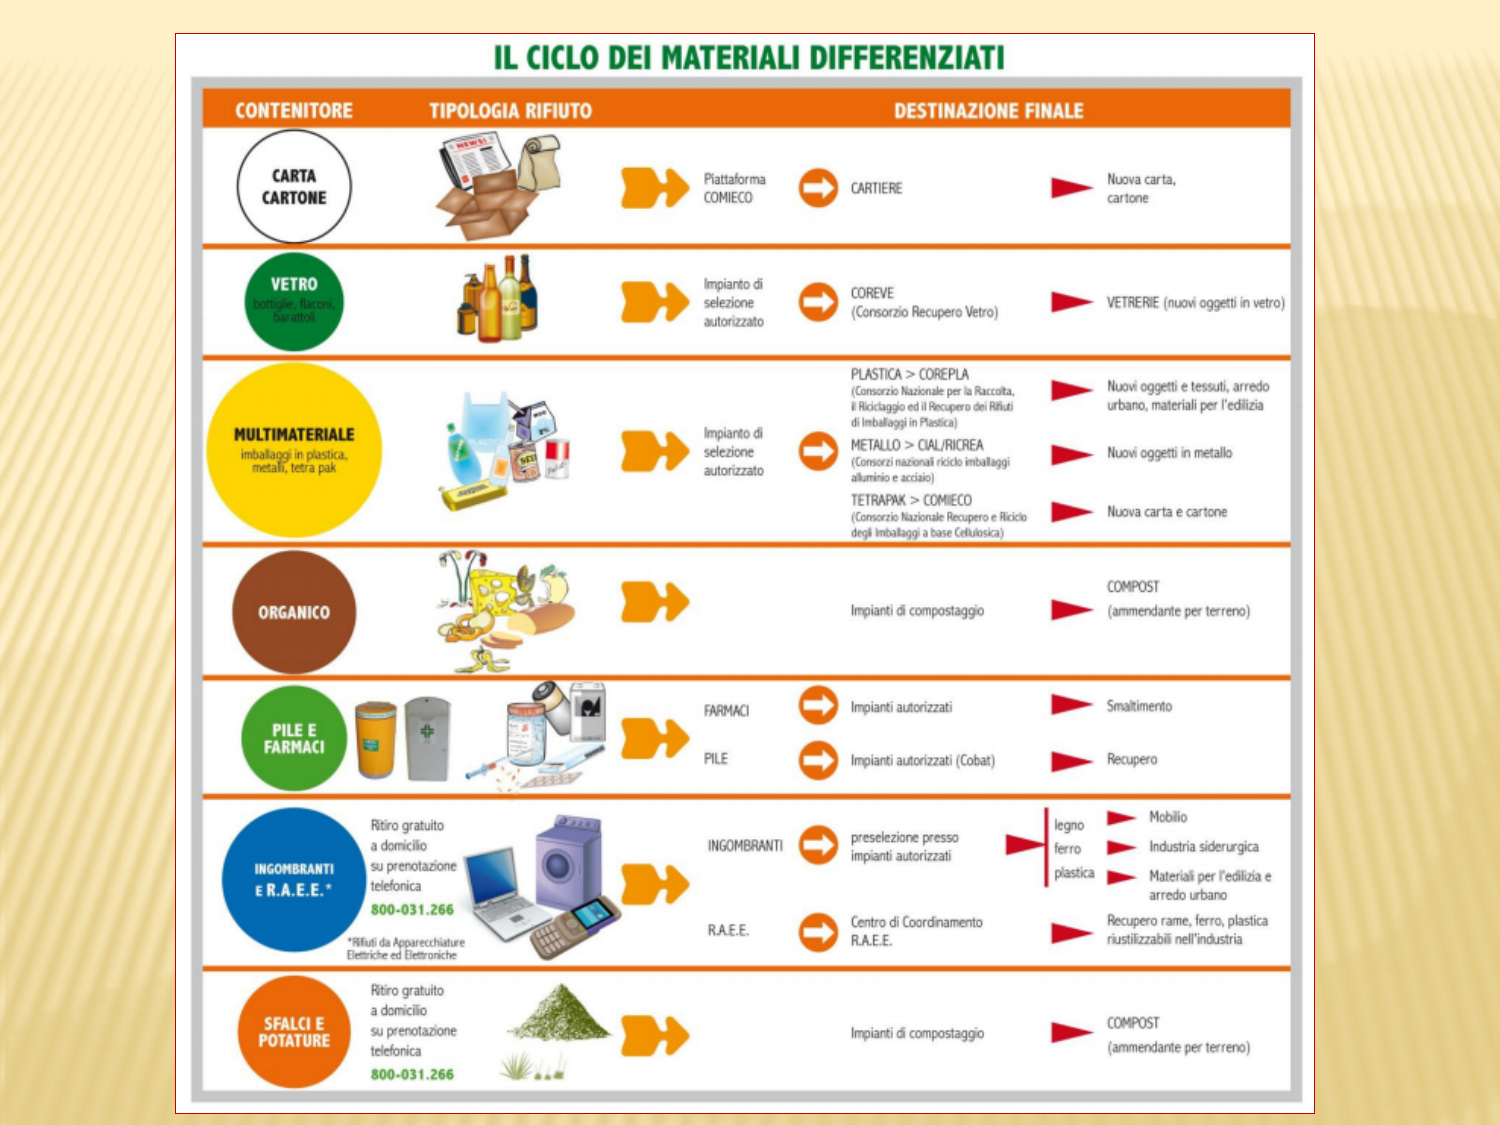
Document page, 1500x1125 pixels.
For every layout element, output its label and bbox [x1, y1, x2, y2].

picture [175, 32, 1315, 1115]
